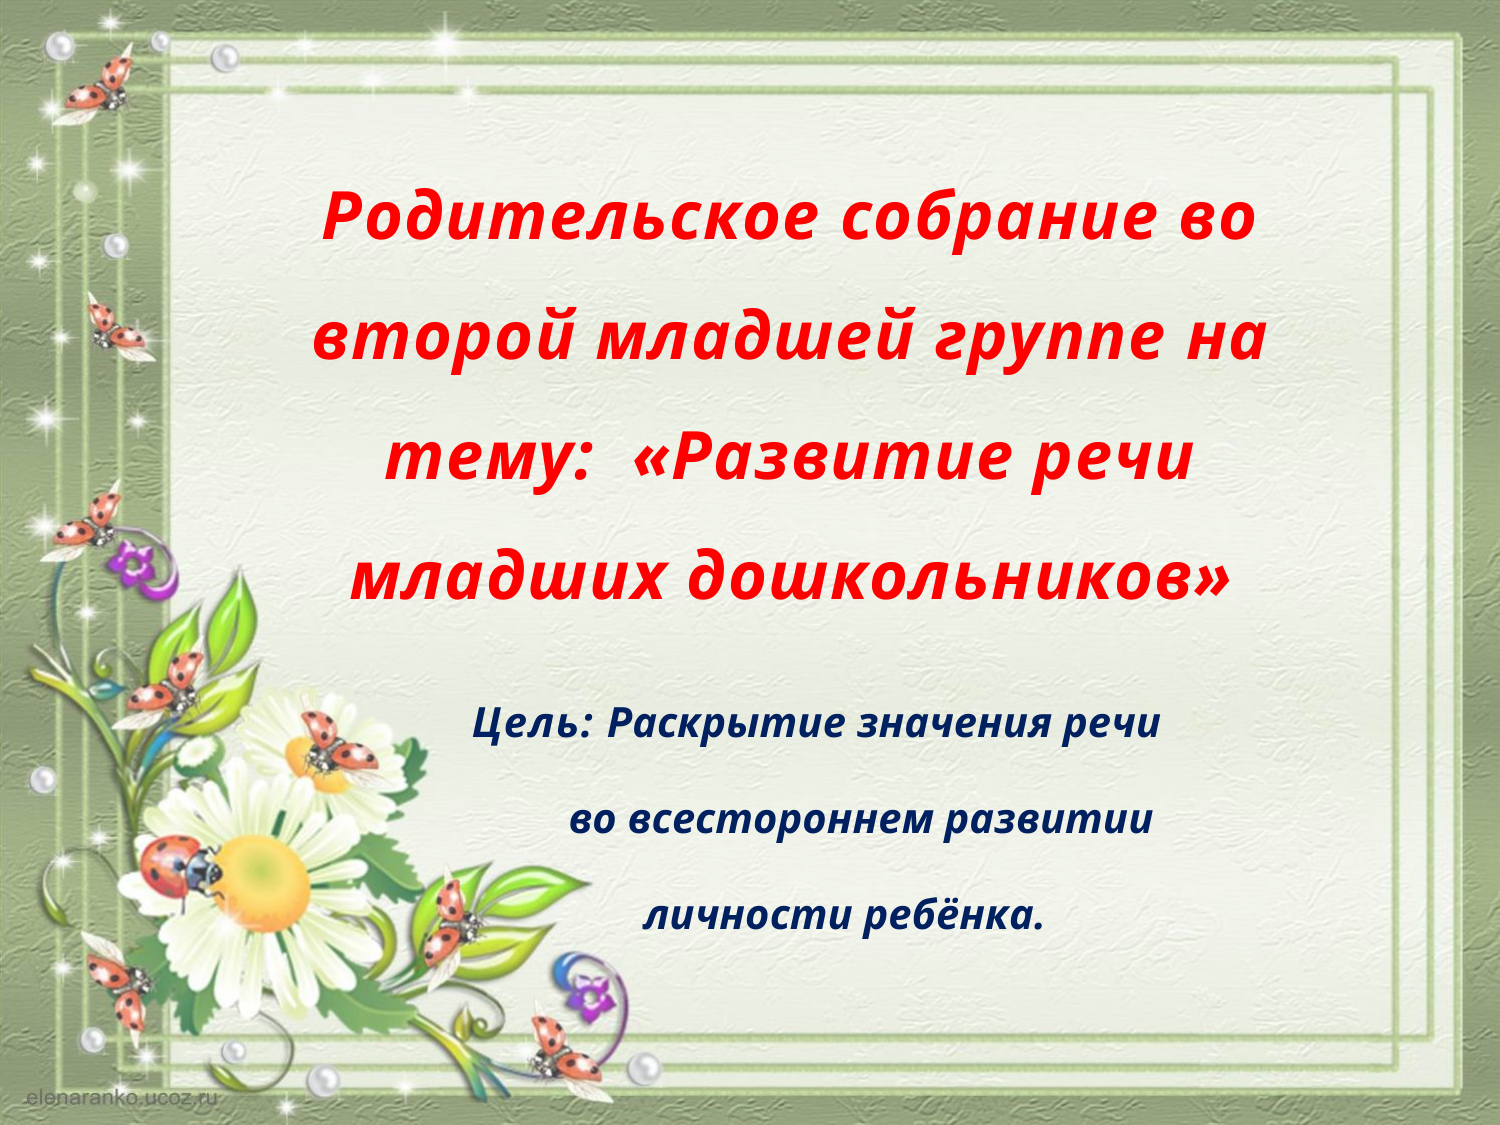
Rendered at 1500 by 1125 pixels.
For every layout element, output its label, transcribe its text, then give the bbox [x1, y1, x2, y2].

text_box Родительское собрание во второй младшей группе на тему: «Развитие речи младших дошкольников» Цель: Раскрытие значения речи во всестороннем развитии личности ребёнка. [230, 125, 1353, 945]
